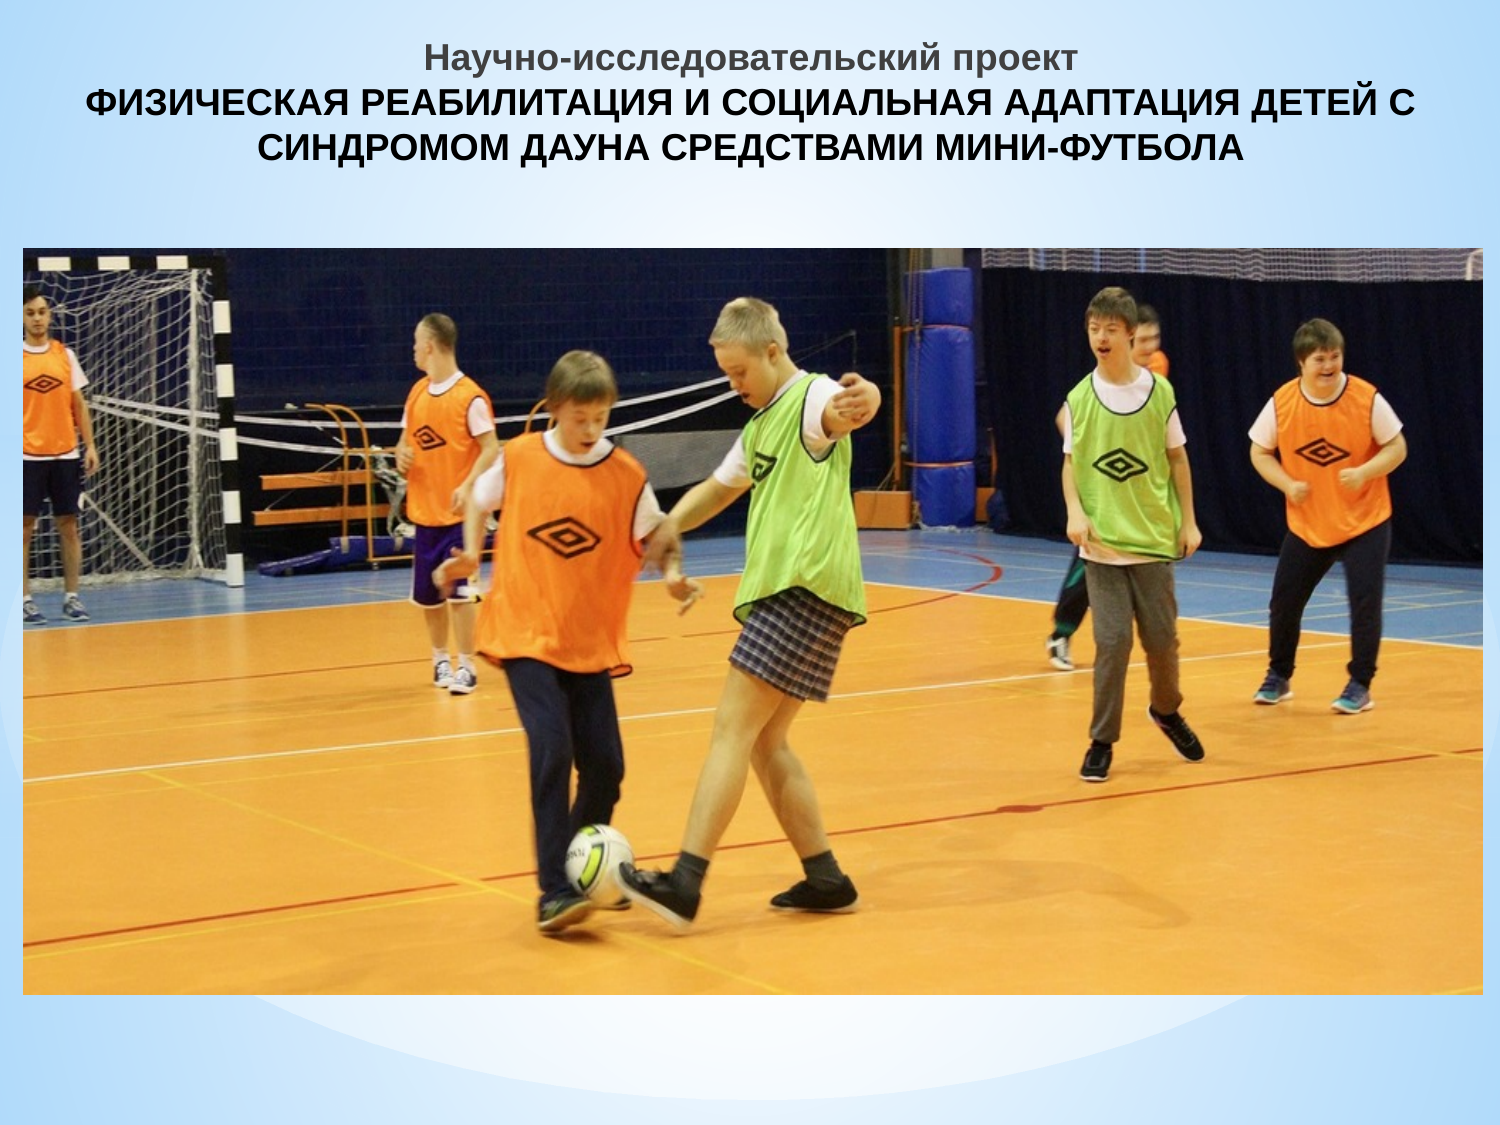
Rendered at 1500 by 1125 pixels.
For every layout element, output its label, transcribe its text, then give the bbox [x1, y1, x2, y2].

picture [23, 248, 1483, 995]
text_box Научно-исследовательский проект ФИЗИЧЕСКАЯ РЕАБИЛИТАЦИЯ И СОЦИАЛЬНАЯ АДАПТАЦИЯ ДЕТЕЙ С СИНДРОМОМ ДАУНА СРЕДСТВАМИ МИНИ-ФУТБОЛА [64, 25, 1438, 176]
